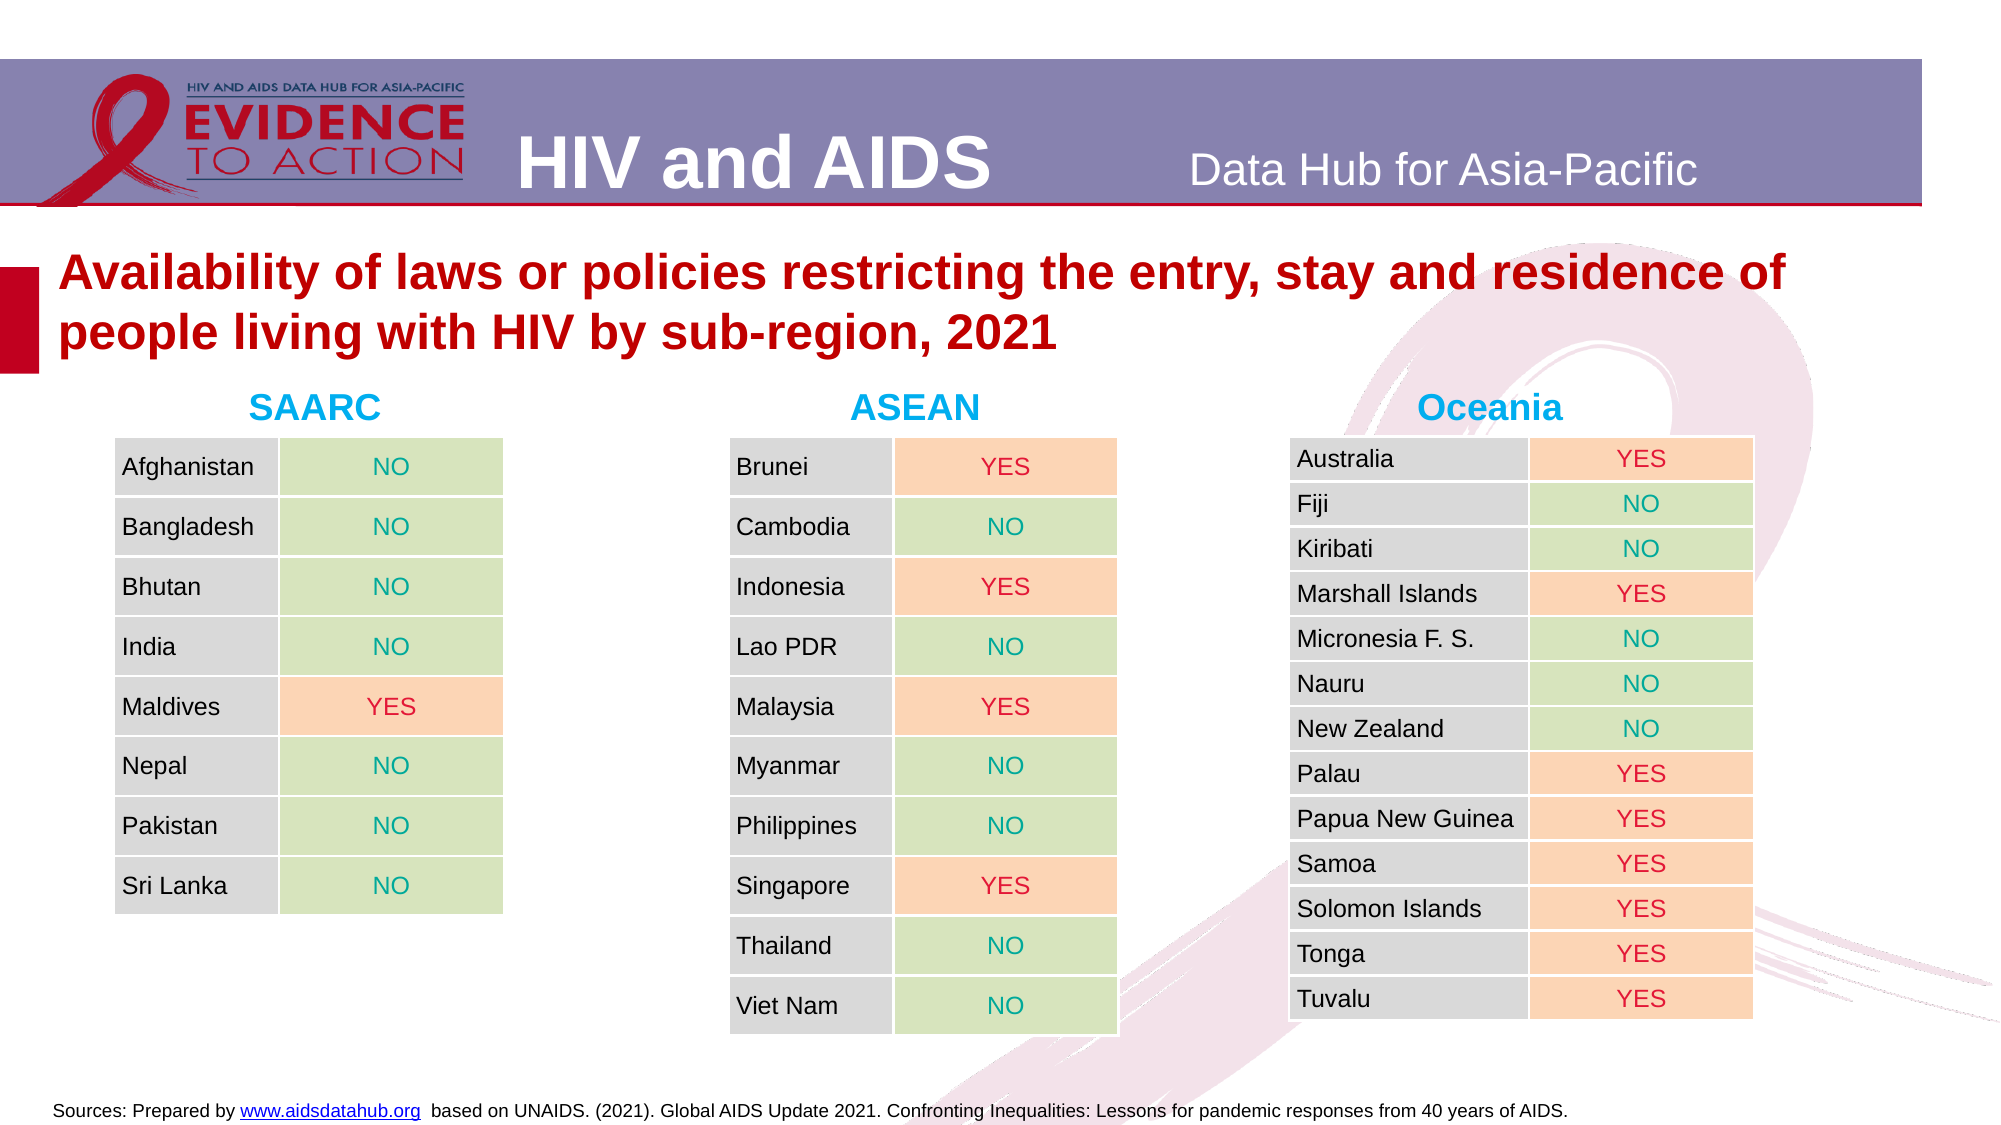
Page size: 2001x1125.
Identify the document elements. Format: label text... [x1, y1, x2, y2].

table_cell NO [1530, 528, 1753, 570]
table_cell Myanmar [730, 737, 892, 795]
table_cell YES [1530, 932, 1753, 974]
table_header YES [1530, 438, 1753, 480]
table_cell Fiji [1290, 483, 1528, 525]
table_cell YES [1530, 752, 1753, 794]
text_box SAARC [114, 375, 516, 436]
table_cell New Zealand [1290, 707, 1528, 750]
table_cell NO [280, 498, 503, 555]
table_cell Maldives [115, 677, 278, 735]
table_cell Indonesia [730, 558, 892, 615]
table_cell NO [1530, 662, 1753, 705]
table_cell YES [1530, 977, 1753, 1019]
table_cell Philippines [730, 797, 892, 855]
table_cell NO [280, 617, 503, 675]
table_cell YES [1530, 887, 1753, 929]
table_cell NO [280, 857, 503, 914]
table_cell Thailand [730, 917, 892, 974]
table_cell Malaysia [730, 677, 892, 735]
table_header Brunei [730, 438, 892, 495]
picture [11, 74, 469, 207]
table_header Afghanistan [115, 438, 278, 495]
table_cell NO [1530, 617, 1753, 660]
table_cell NO [1530, 483, 1753, 525]
title Availability of laws or policies restricting the entry, stay and residence of people living with HIV by sub-region, 2021 [43, 231, 1863, 298]
table_header Australia [1290, 438, 1528, 480]
table_cell NO [895, 797, 1117, 855]
table_cell NO [895, 917, 1117, 974]
table_cell Tuvalu [1290, 977, 1528, 1019]
table_cell Solomon Islands [1290, 887, 1528, 929]
text_box Oceania [1289, 375, 1691, 436]
table_header YES [895, 438, 1117, 495]
table_cell Marshall Islands [1290, 572, 1528, 615]
picture [706, 181, 2000, 1125]
table_cell YES [1530, 797, 1753, 839]
table_cell Nepal [115, 737, 278, 795]
table_cell Samoa [1290, 842, 1528, 884]
table_cell NO [895, 498, 1117, 555]
text_box Sources: Prepared by www.aidsdatahub.org based on UNAIDS. (2021). Global AIDS Update 2021. Confronting Inequalities: Lessons for pandemic responses from 40 years of AIDS. [37, 1091, 1750, 1125]
table_cell Micronesia F. S. [1290, 617, 1528, 660]
table_cell YES [1530, 572, 1753, 615]
table_cell Viet Nam [730, 977, 892, 1034]
table_cell Sri Lanka [115, 857, 278, 914]
table_cell Tonga [1290, 932, 1528, 974]
table_cell India [115, 617, 278, 675]
table_cell NO [280, 737, 503, 795]
table_cell Nauru [1290, 662, 1528, 705]
table_cell YES [895, 558, 1117, 615]
table_cell NO [895, 977, 1117, 1034]
table_cell Singapore [730, 857, 892, 914]
table_cell Kiribati [1290, 528, 1528, 570]
table_cell Cambodia [730, 498, 892, 555]
table_cell Pakistan [115, 797, 278, 855]
table_cell YES [280, 677, 503, 735]
table_cell Lao PDR [730, 617, 892, 675]
table_cell Bhutan [115, 558, 278, 615]
table_cell NO [895, 617, 1117, 675]
table_cell YES [895, 857, 1117, 914]
table_cell Palau [1290, 752, 1528, 794]
table_cell NO [280, 558, 503, 615]
text_box ASEAN [714, 375, 1117, 436]
table_cell YES [895, 677, 1117, 735]
table_cell Papua New Guinea [1290, 797, 1528, 839]
table_cell Bangladesh [115, 498, 278, 555]
table_cell NO [895, 737, 1117, 795]
table_cell NO [280, 797, 503, 855]
table_cell YES [1530, 842, 1753, 884]
table_header NO [280, 438, 503, 495]
table_cell NO [1530, 707, 1753, 750]
